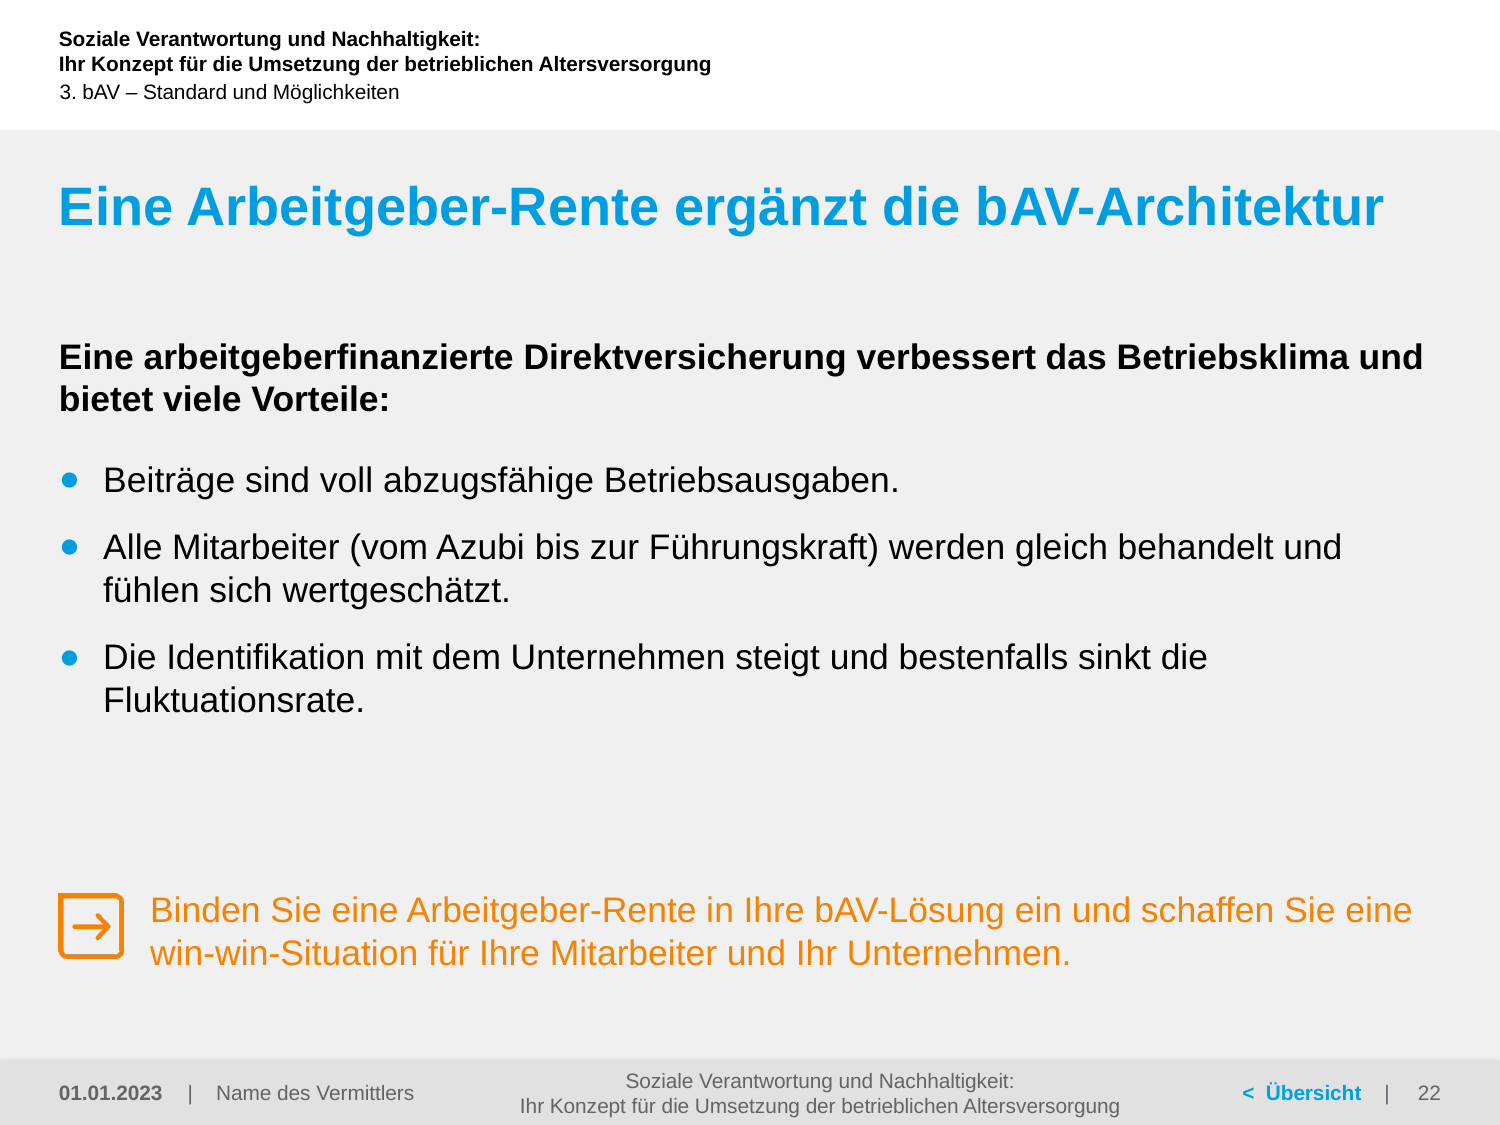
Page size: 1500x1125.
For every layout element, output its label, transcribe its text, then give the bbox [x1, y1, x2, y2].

title Eine Arbeitgeber-Rente ergänzt die bAV-Architektur [58, 171, 1442, 254]
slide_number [0, 1060, 183, 1125]
list Beiträge sind voll abzugsfähige Betriebsausgaben. Alle Mitarbeiter (vom Azubi bis zur Führungskraft) werden gleich behandelt und fühlen sich wertgeschätzt. Die Identifikation mit dem Unternehmen steigt und bestenfalls sinkt die Fluktuationsrate. [58, 456, 1442, 847]
footer Soziale Verantwortung und Nachhaltigkeit: Ihr Konzept für die Umsetzung der betrieblichen Altersversorgung [494, 1060, 1146, 1125]
list 3. bAV – Standard und Möglichkeiten [0, 50, 1073, 133]
slide_number 22 [1358, 1060, 1500, 1125]
list Binden Sie eine Arbeitgeber-Rente in Ihre bAV-Lösung ein und schaffen Sie eine win-win-Situation für Ihre Mitarbeiter und Ihr Unternehmen. [150, 884, 1442, 987]
list Eine arbeitgeberfinanzierte Direktversicherung verbessert das Betriebsklima und bietet viele Vorteile: [58, 333, 1442, 420]
picture [58, 893, 124, 959]
